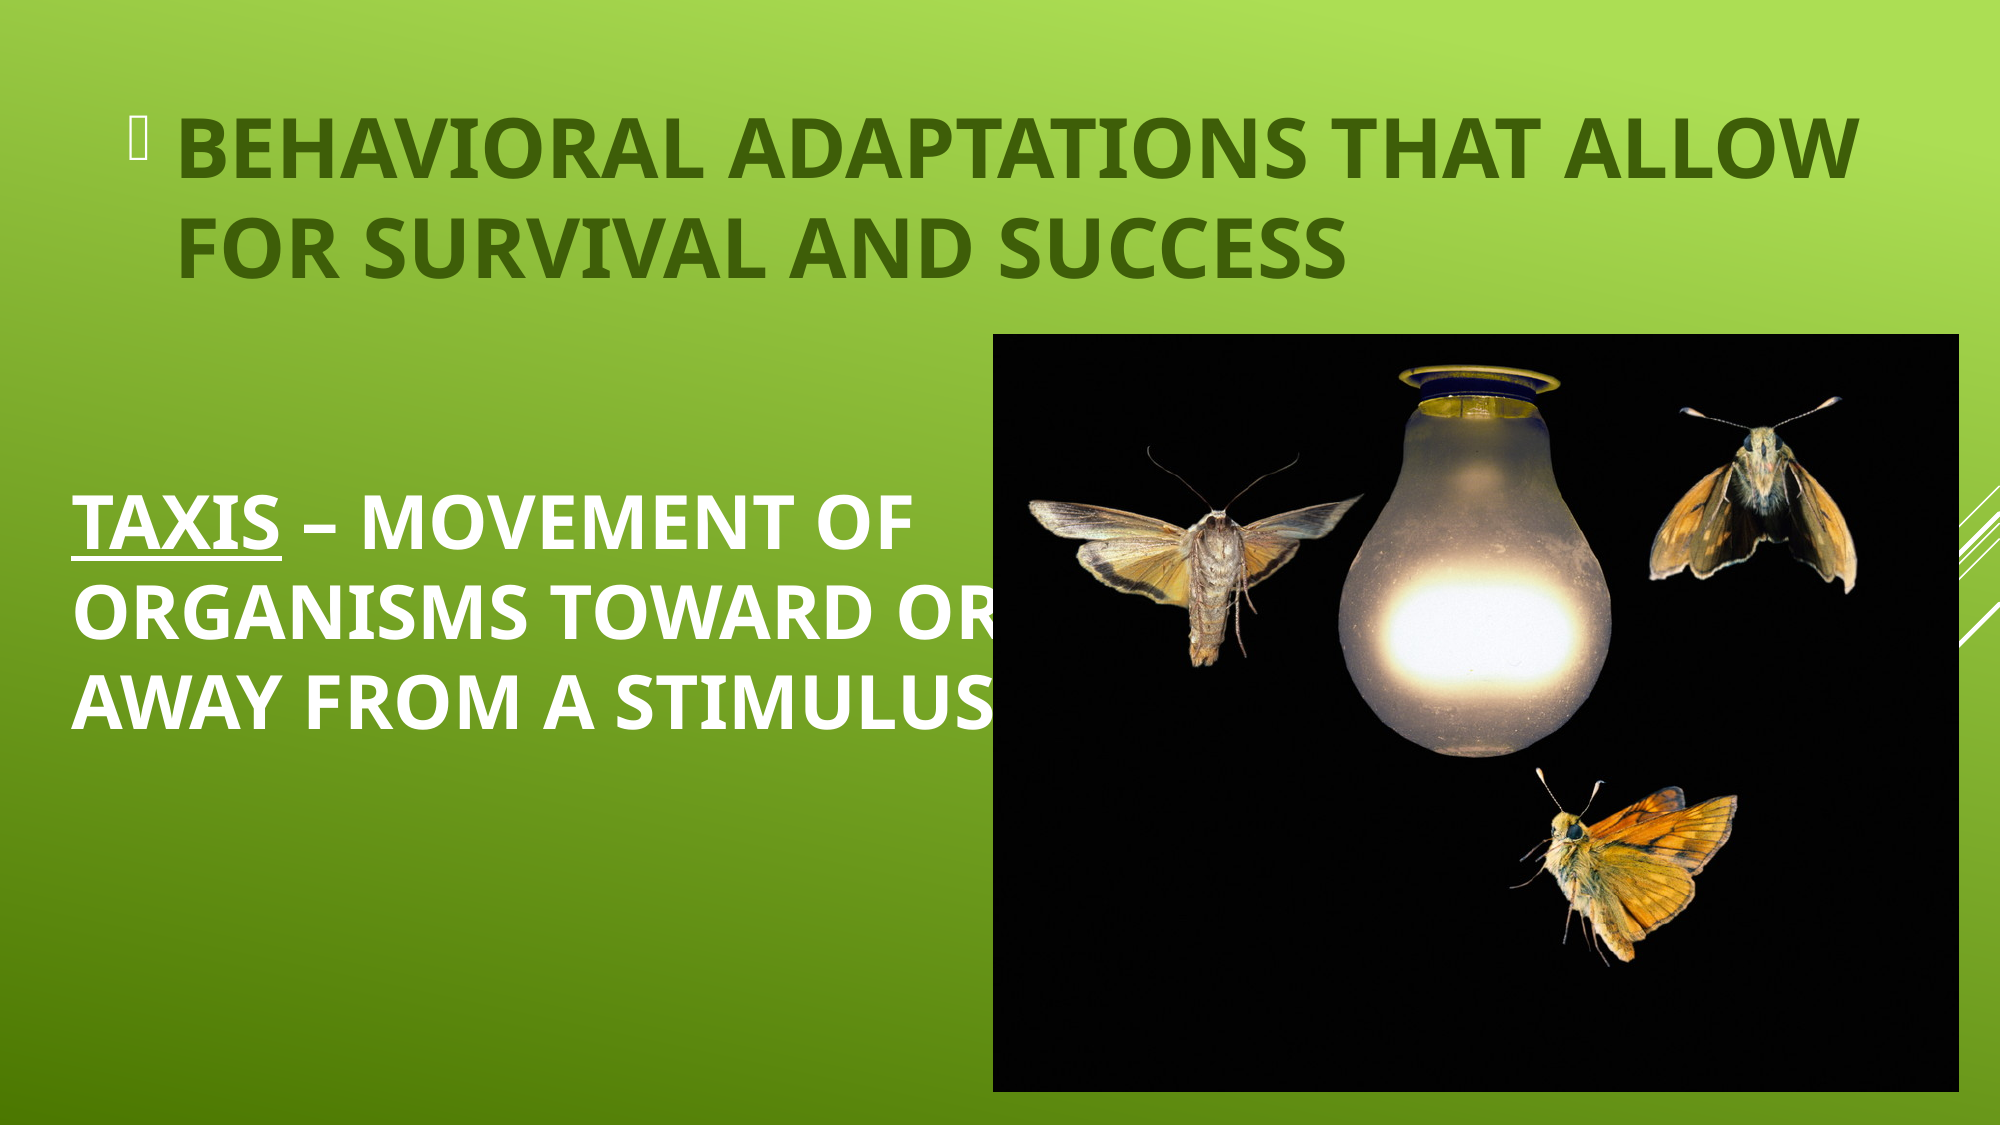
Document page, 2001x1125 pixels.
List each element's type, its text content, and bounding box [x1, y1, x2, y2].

title Taxis – MOVEMENT OF ORGANISMS TOWARD OR AWAY FROM A STIMULUS [56, 308, 1925, 1092]
list BEHAVIORAL ADAPTATIONS THAT ALLOW FOR SURVIVAL AND SUCCESS [112, 112, 1878, 278]
picture [993, 334, 1959, 1092]
